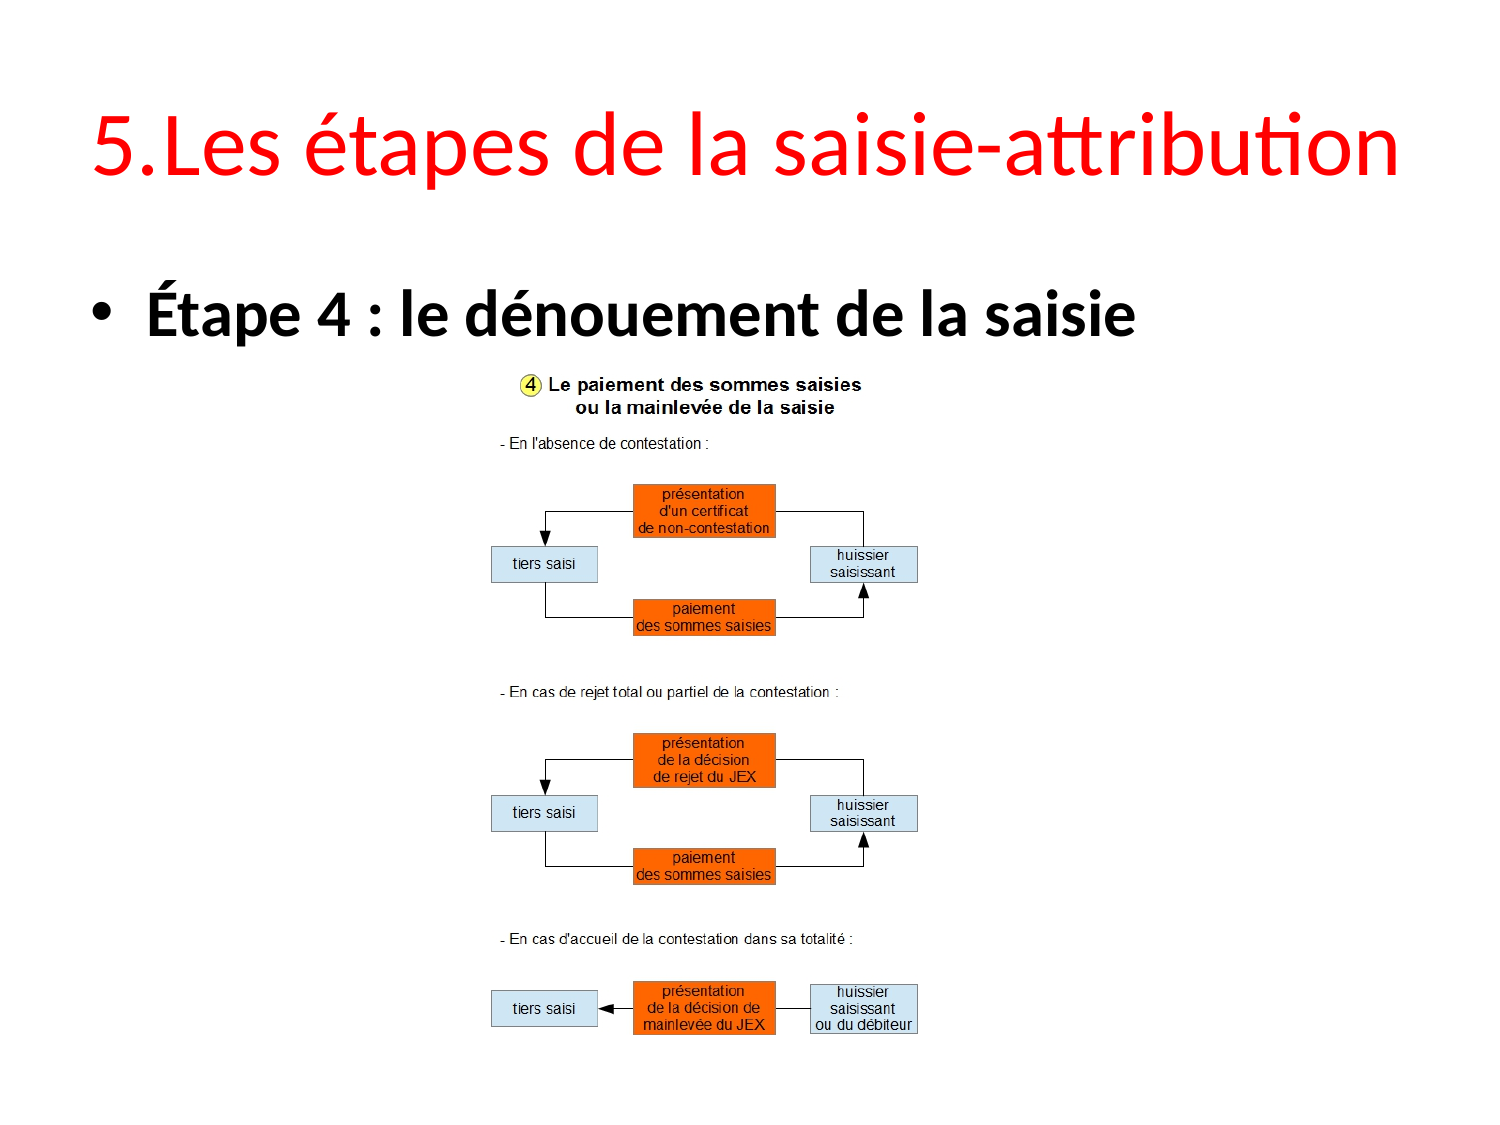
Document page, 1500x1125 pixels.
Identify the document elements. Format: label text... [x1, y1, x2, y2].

list Étape 4 : le dénouement de la saisie [75, 262, 1425, 1005]
picture [489, 374, 919, 1036]
title 5. Les étapes de la saisie-attribution [75, 45, 1425, 233]
